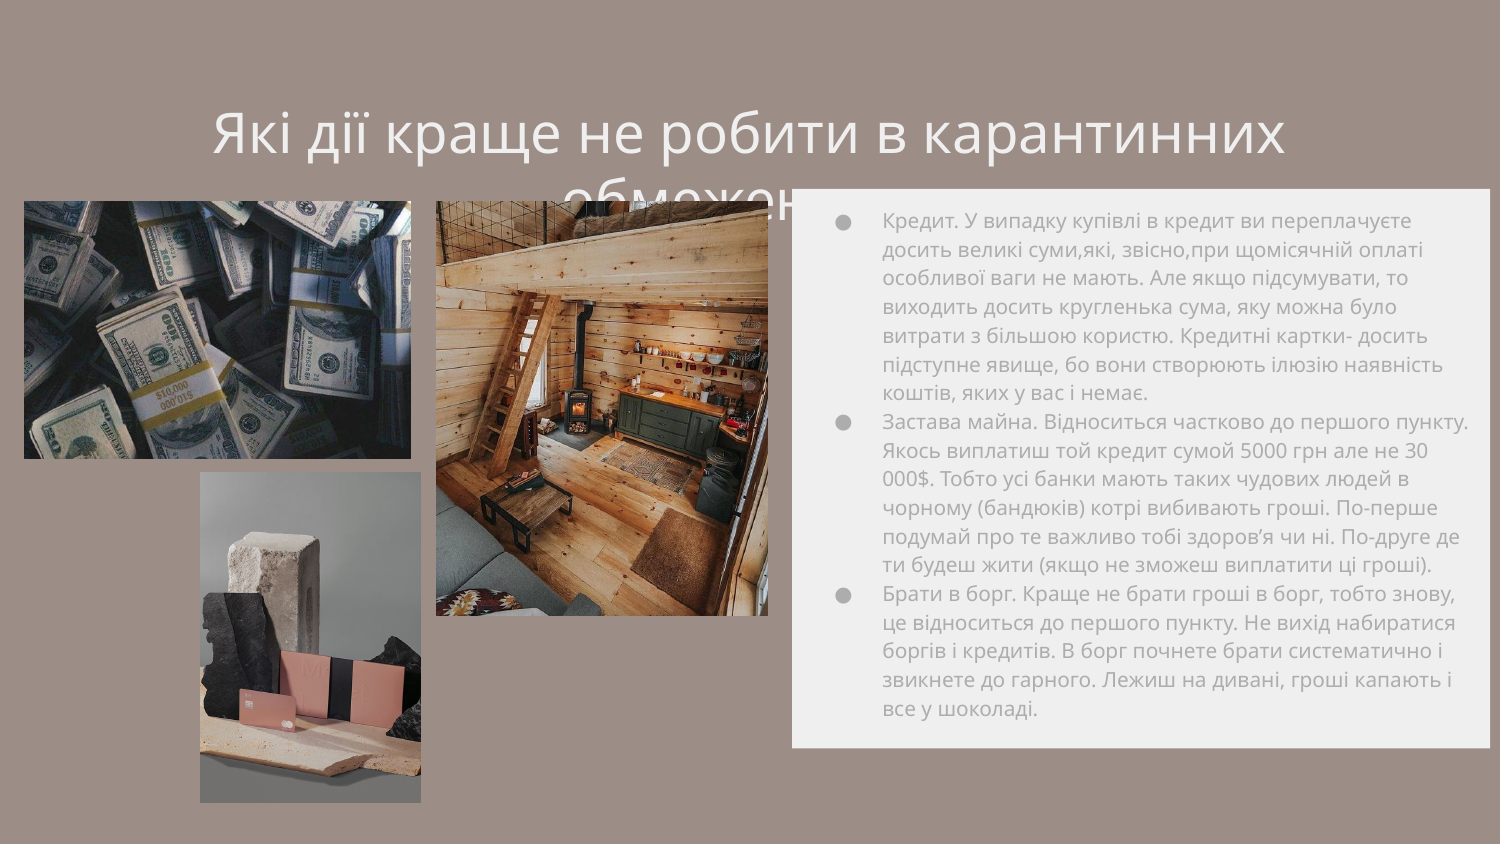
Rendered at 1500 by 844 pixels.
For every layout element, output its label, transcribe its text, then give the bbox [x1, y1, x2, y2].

picture [435, 200, 768, 616]
picture [24, 200, 412, 459]
list Кредит. У випадку купівлі в кредит ви переплачуєте досить великі суми,які, звісно,при щомісячній оплаті особливої ваги не мають. Але якщо підсумувати, то виходить досить кругленька сума, яку можна було витрати з більшою користю. Кредитні картки- досить підступне явище, бо вони створюють ілюзію наявність коштів, яких у вас і немає. Застава майна. Відноситься частково до першого пункту. Якось виплатиш той кредит сумой 5000 грн але не 30 000$. Тобто усі банки мають таких чудових людей в чорному (бандюків) котрі вибивають гроші. По-перше подумай про те важливо тобі здоров’я чи ні. По-друге де ти будеш жити (якщо не зможеш виплатити ці гроші). Брати в борг. Краще не брати гроші в борг, тобто знову, це відноситься до першого пункту. Не вихід набиратися боргів і кредитів. В борг почнете брати систематично і звикнете до гарного. Лежиш на дивані, гроші капають і все у шоколаді. [792, 188, 1491, 749]
picture [200, 472, 421, 803]
title Які дії краще не робити в карантинних обмеженнях: [51, 82, 1449, 177]
